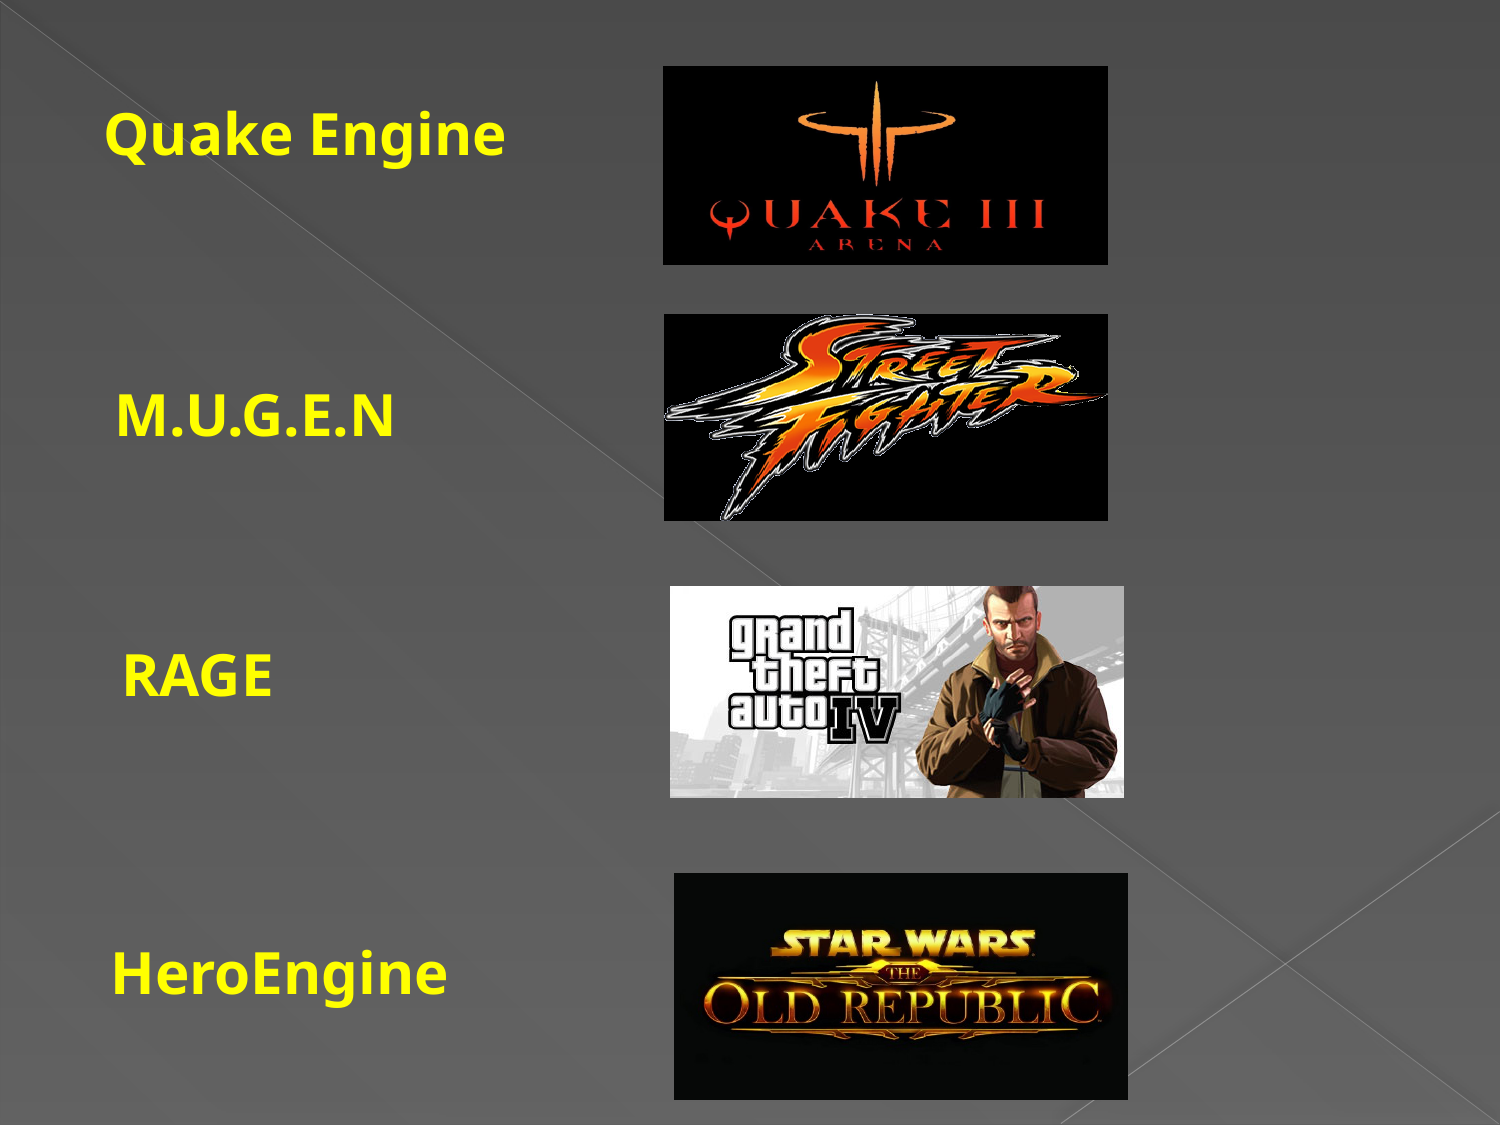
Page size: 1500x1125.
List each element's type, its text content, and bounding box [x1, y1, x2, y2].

picture [674, 873, 1129, 1101]
text_box HeroEngine [95, 928, 464, 1014]
picture [662, 66, 1108, 266]
text_box RAGE [106, 630, 289, 715]
text_box M.U.G.E.N [100, 370, 412, 456]
text_box Quake Engine [88, 90, 523, 175]
picture [664, 314, 1108, 522]
picture [670, 585, 1125, 799]
